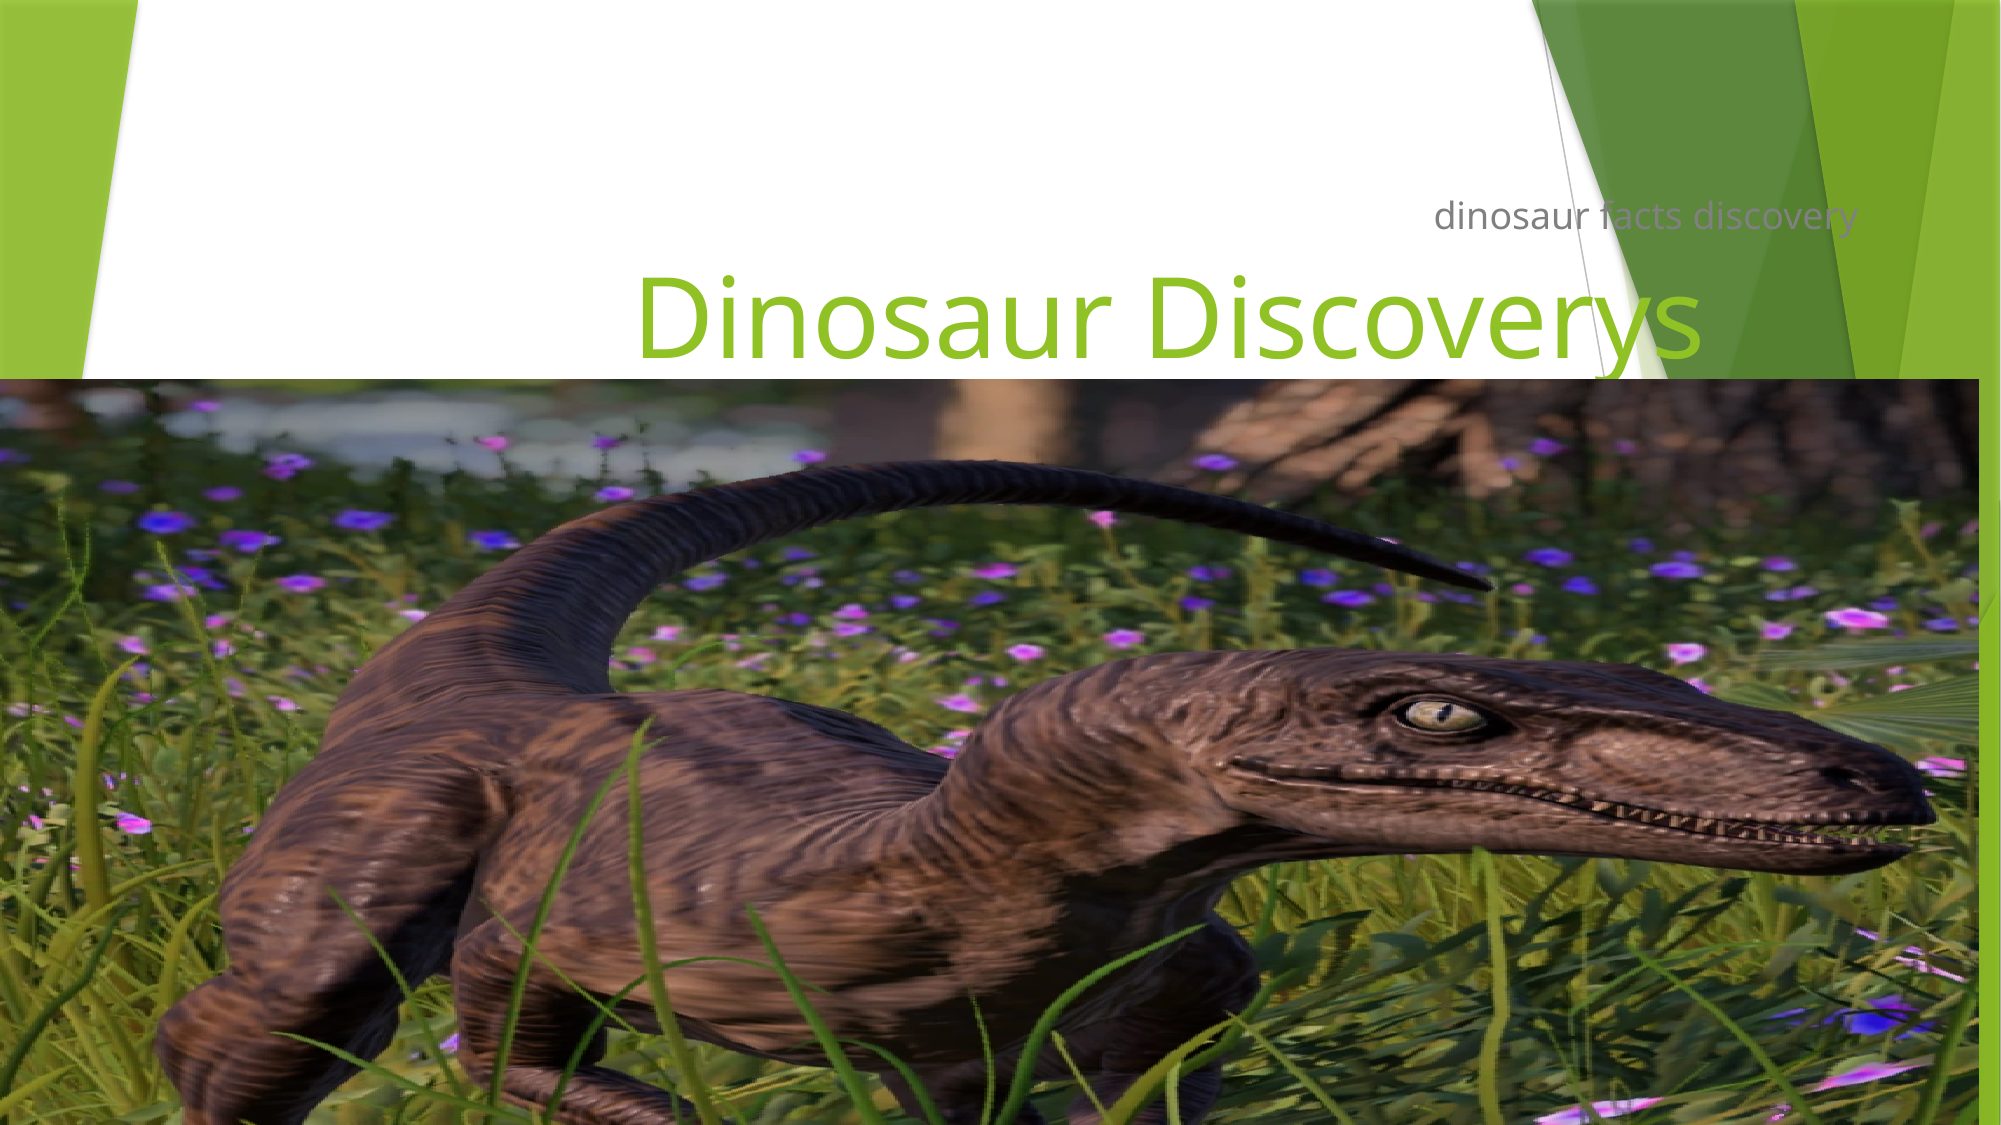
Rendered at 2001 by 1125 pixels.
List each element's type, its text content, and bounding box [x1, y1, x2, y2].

title Dinosaur Discoverys [222, 131, 1723, 377]
picture [0, 379, 1979, 1125]
subtitle dinosaur facts discovery [249, 184, 1884, 377]
